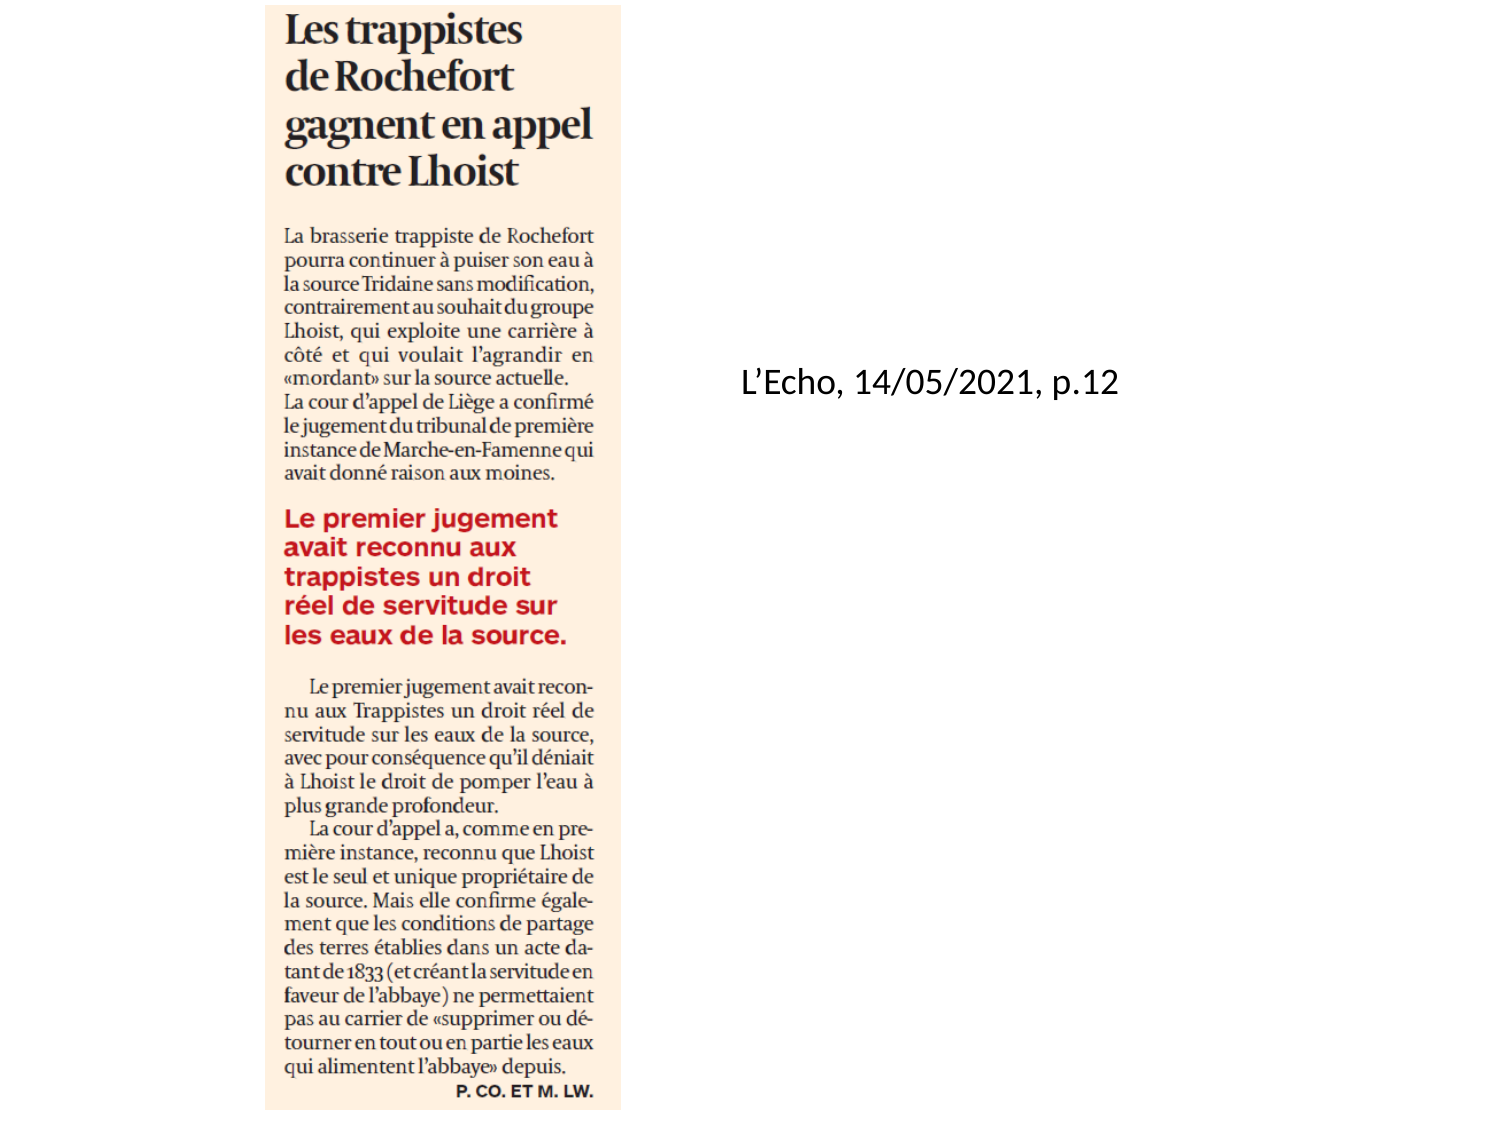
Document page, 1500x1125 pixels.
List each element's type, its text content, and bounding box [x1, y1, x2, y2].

text_box L’Echo, 14/05/2021, p.12 [726, 349, 1176, 410]
picture [265, 5, 621, 1110]
